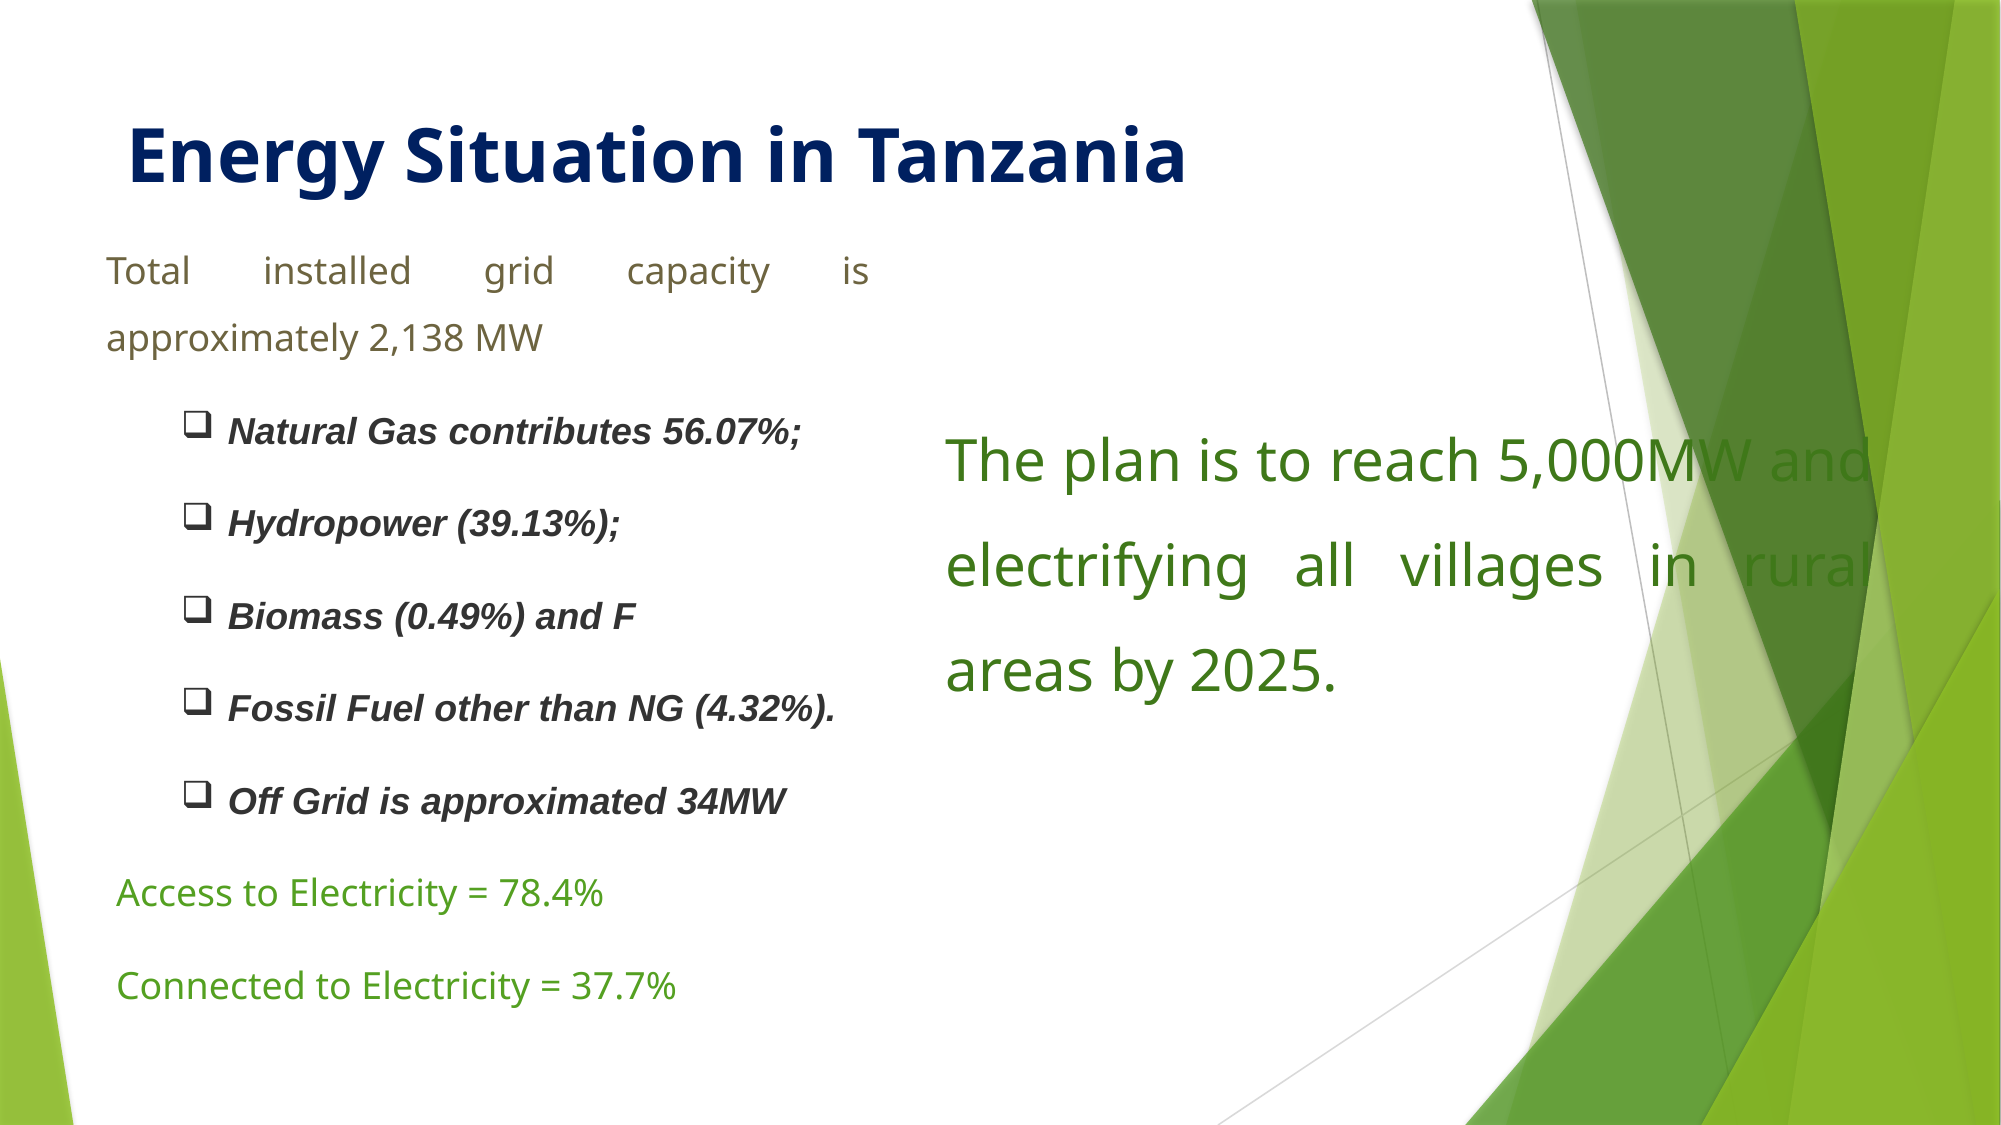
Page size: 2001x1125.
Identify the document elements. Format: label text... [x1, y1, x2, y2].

text_box Total installed grid capacity is approximately 2,138 MW Natural Gas contributes 56.07%; Hydropower (39.13%); Biomass (0.49%) and F Fossil Fuel other than NG (4.32%). Off Grid is approximated 34MW Access to Electricity = 78.4% Connected to Electricity = 37.7% [91, 216, 885, 1014]
text_box The plan is to reach 5,000MW and electrifying all villages in rural areas by 2025. [930, 380, 1889, 711]
title Energy Situation in Tanzania [111, 99, 1522, 219]
